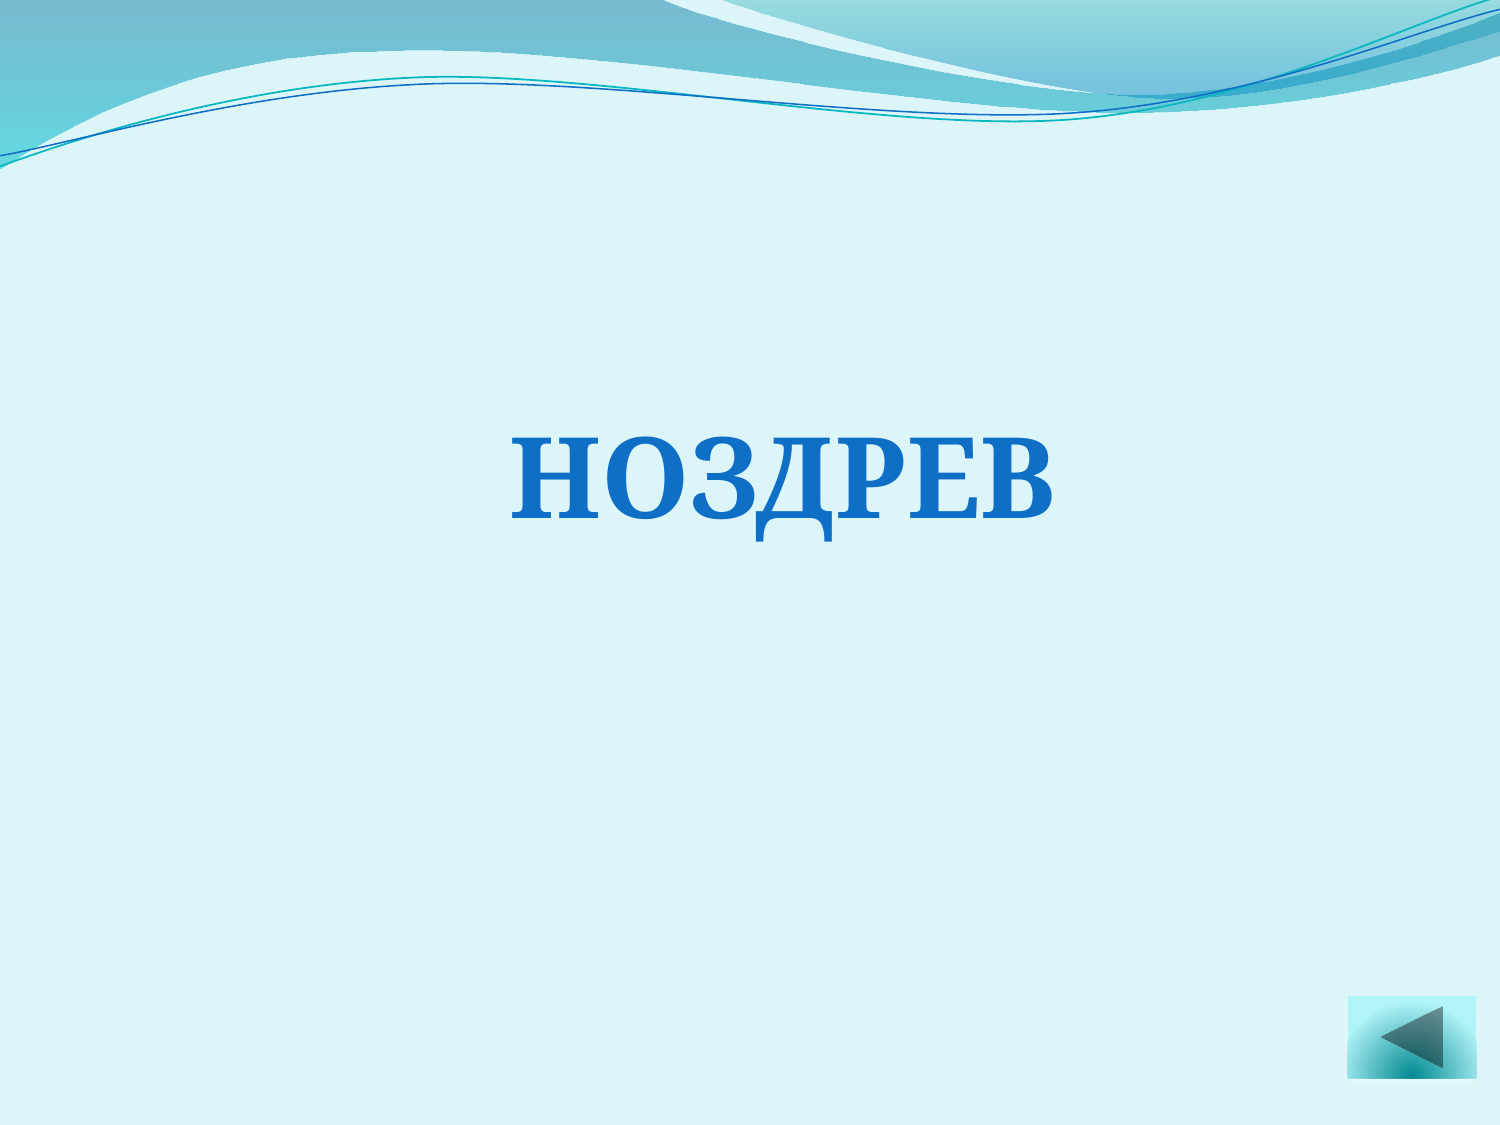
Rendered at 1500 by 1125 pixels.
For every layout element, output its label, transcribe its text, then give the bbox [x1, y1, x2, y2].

text_box Ноздрев [494, 398, 1072, 549]
text_box [1347, 996, 1477, 1079]
